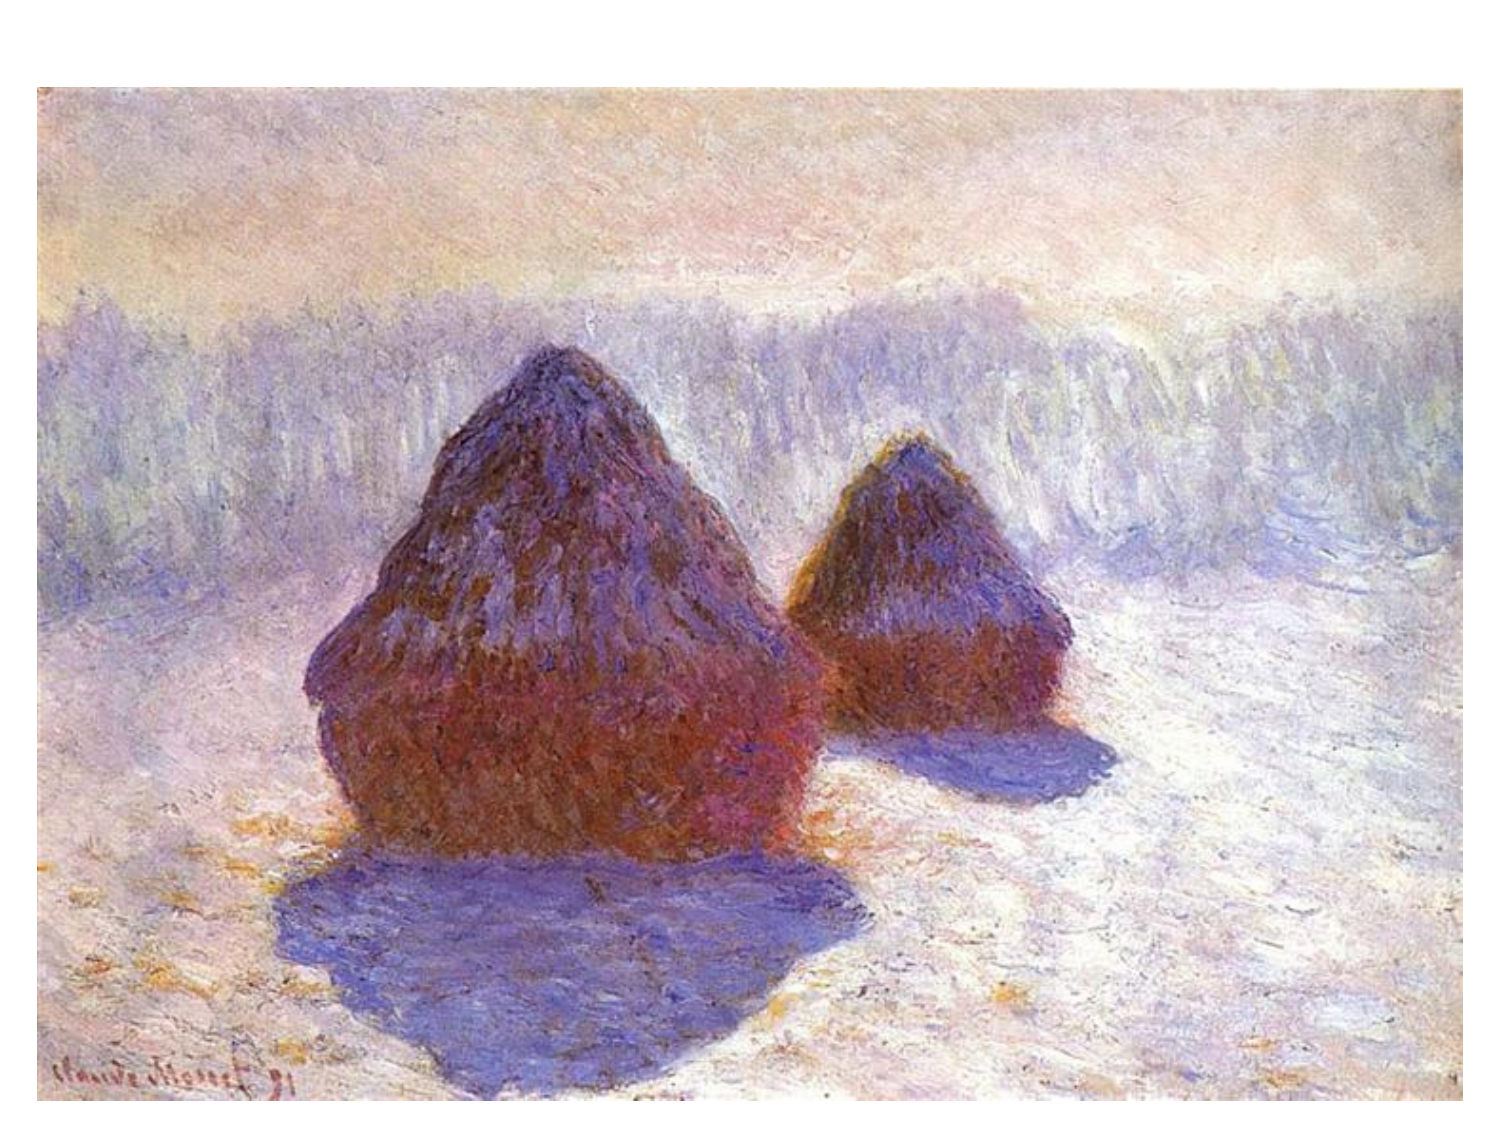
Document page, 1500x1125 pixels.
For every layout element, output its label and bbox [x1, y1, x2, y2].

list [37, 87, 1463, 1101]
